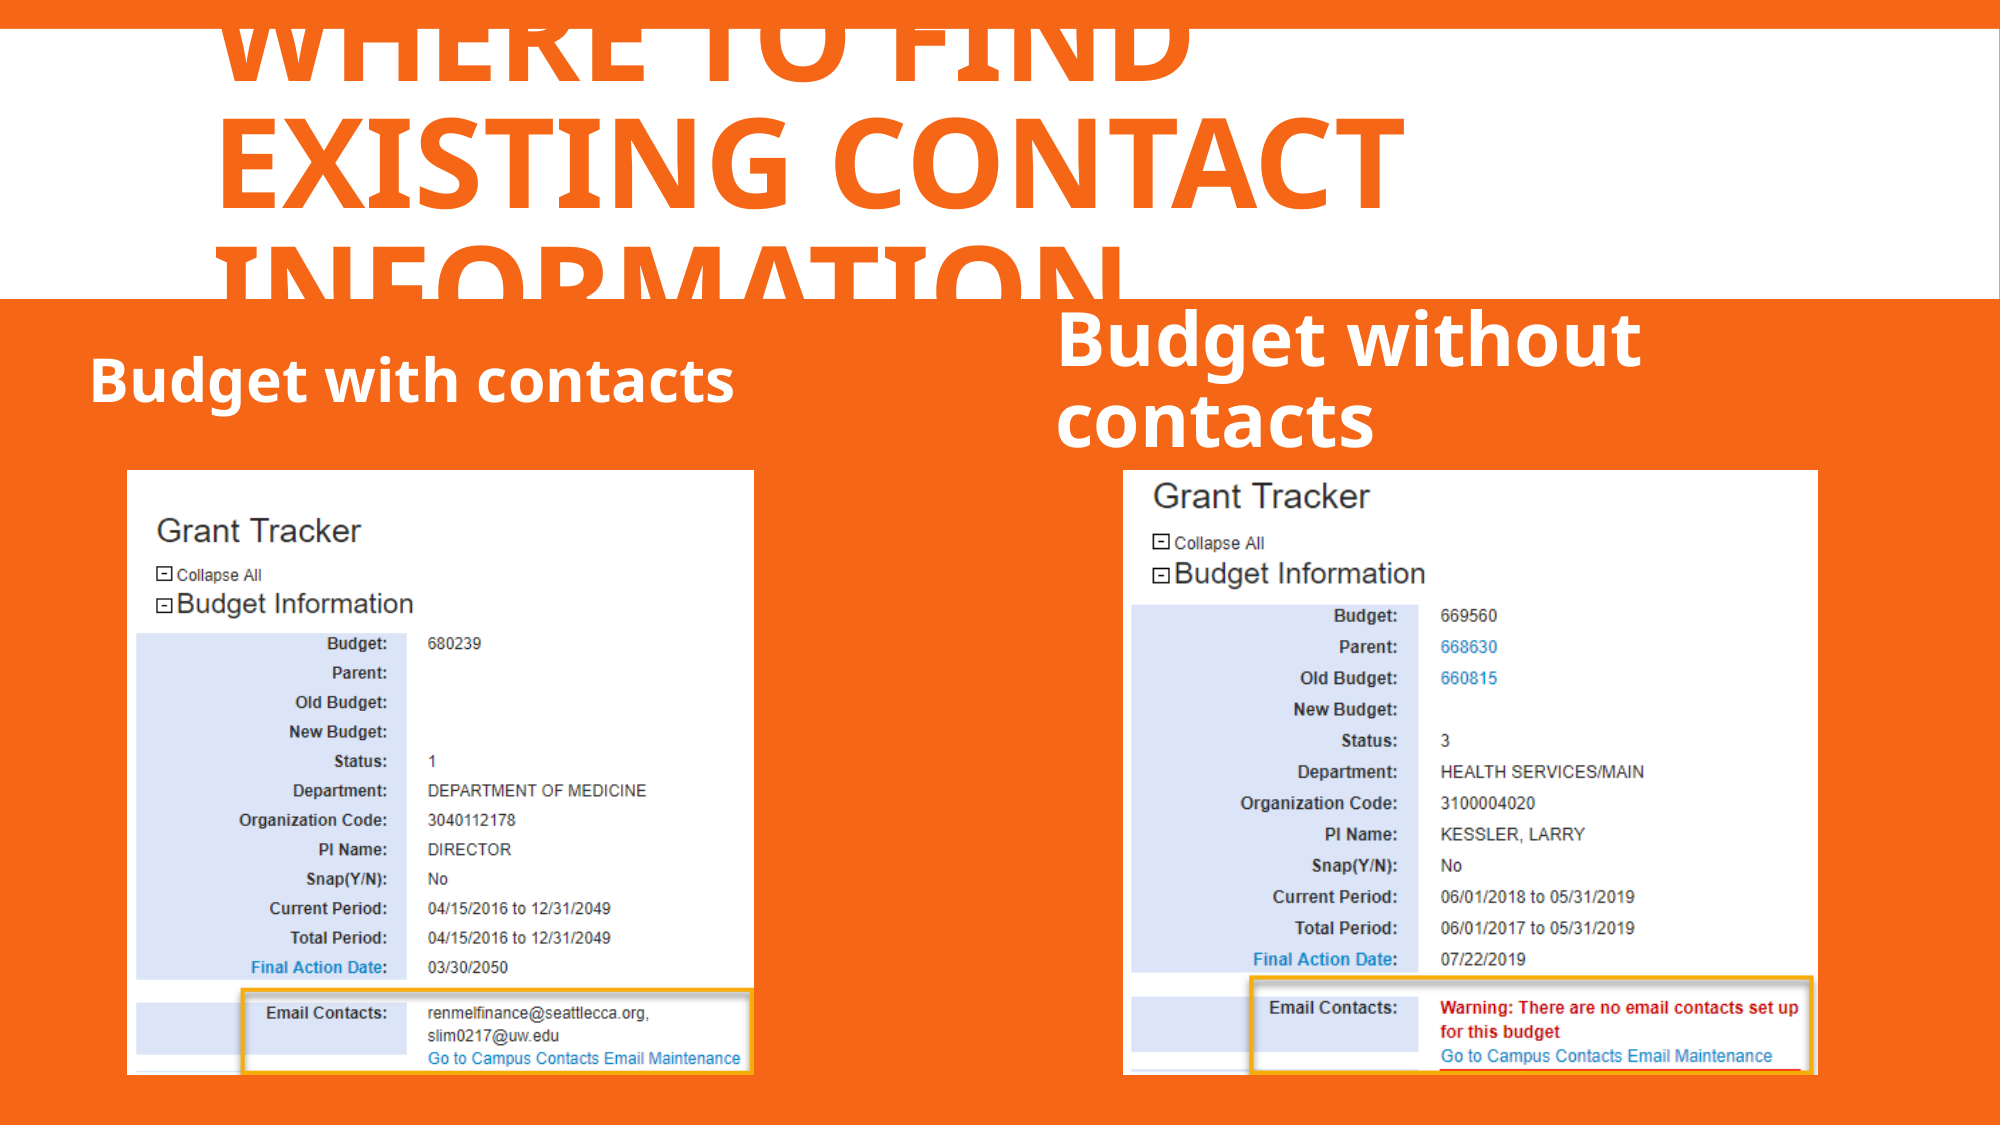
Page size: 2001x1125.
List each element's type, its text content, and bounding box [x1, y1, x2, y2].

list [127, 470, 754, 1076]
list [1123, 470, 1818, 1076]
list Budget without contacts [1040, 321, 1975, 444]
title Where to find existing contact information [197, 46, 1803, 295]
list Budget with contacts [73, 321, 854, 444]
